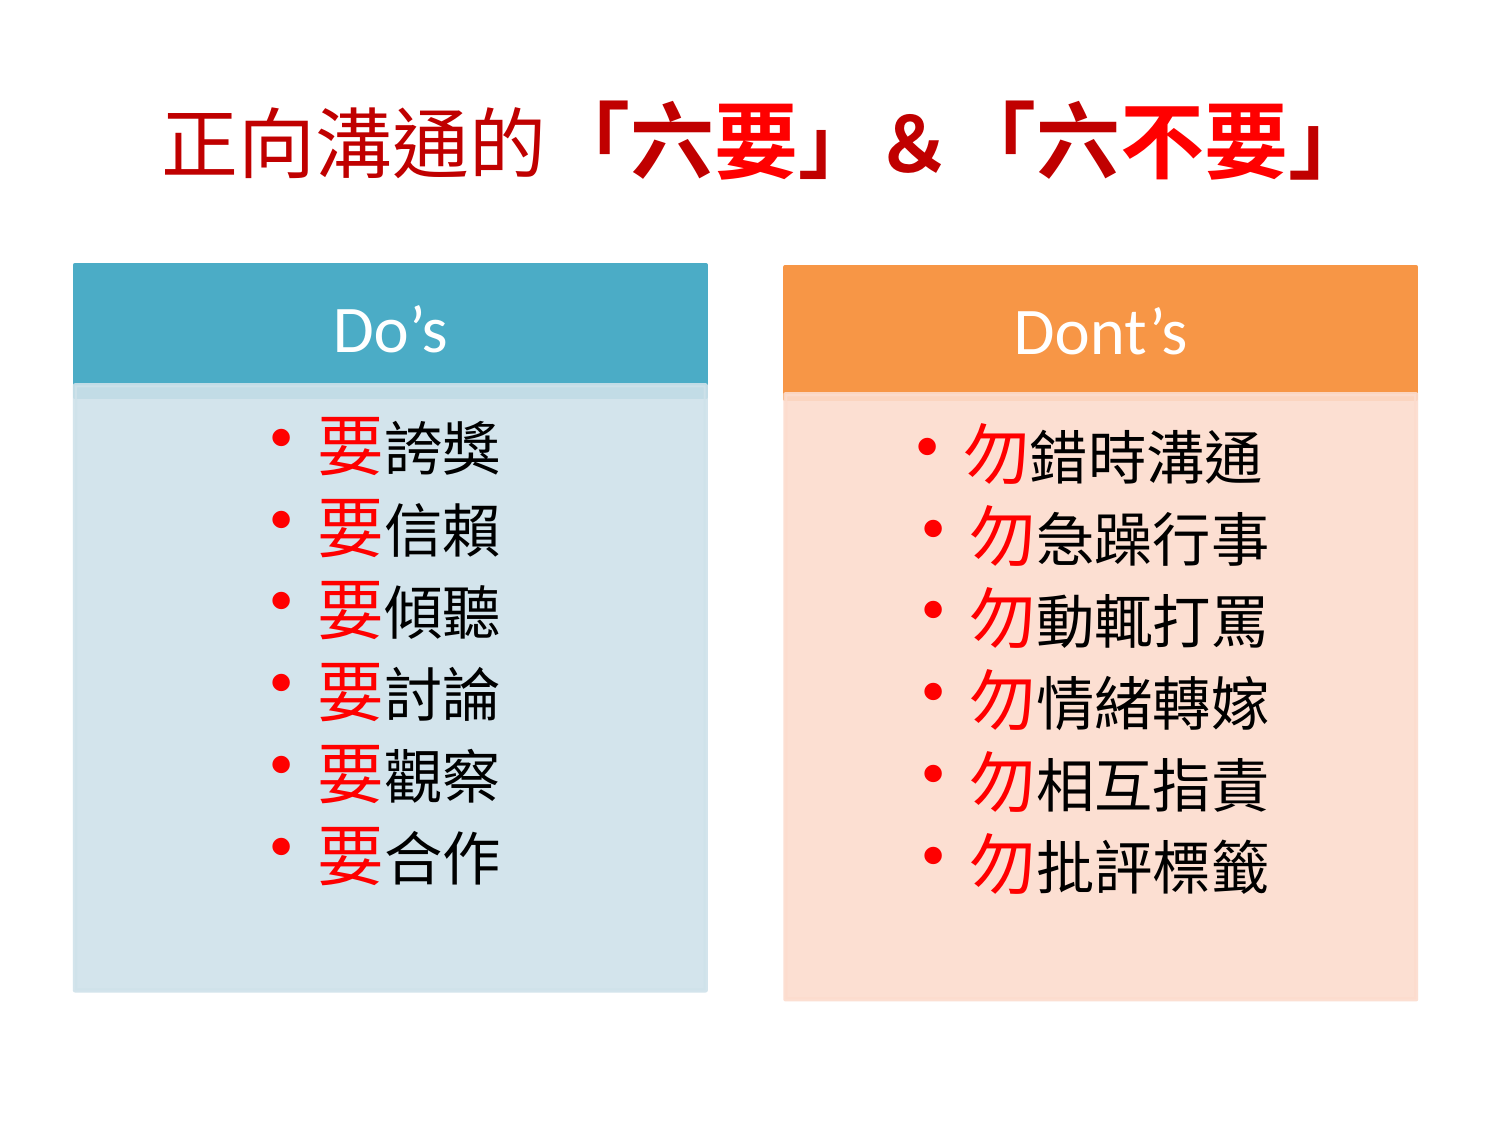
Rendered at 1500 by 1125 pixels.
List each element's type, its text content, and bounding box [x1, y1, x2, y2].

title 正向溝通的「六要」＆「六不要」 [75, 45, 1459, 233]
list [74, 262, 1426, 1006]
